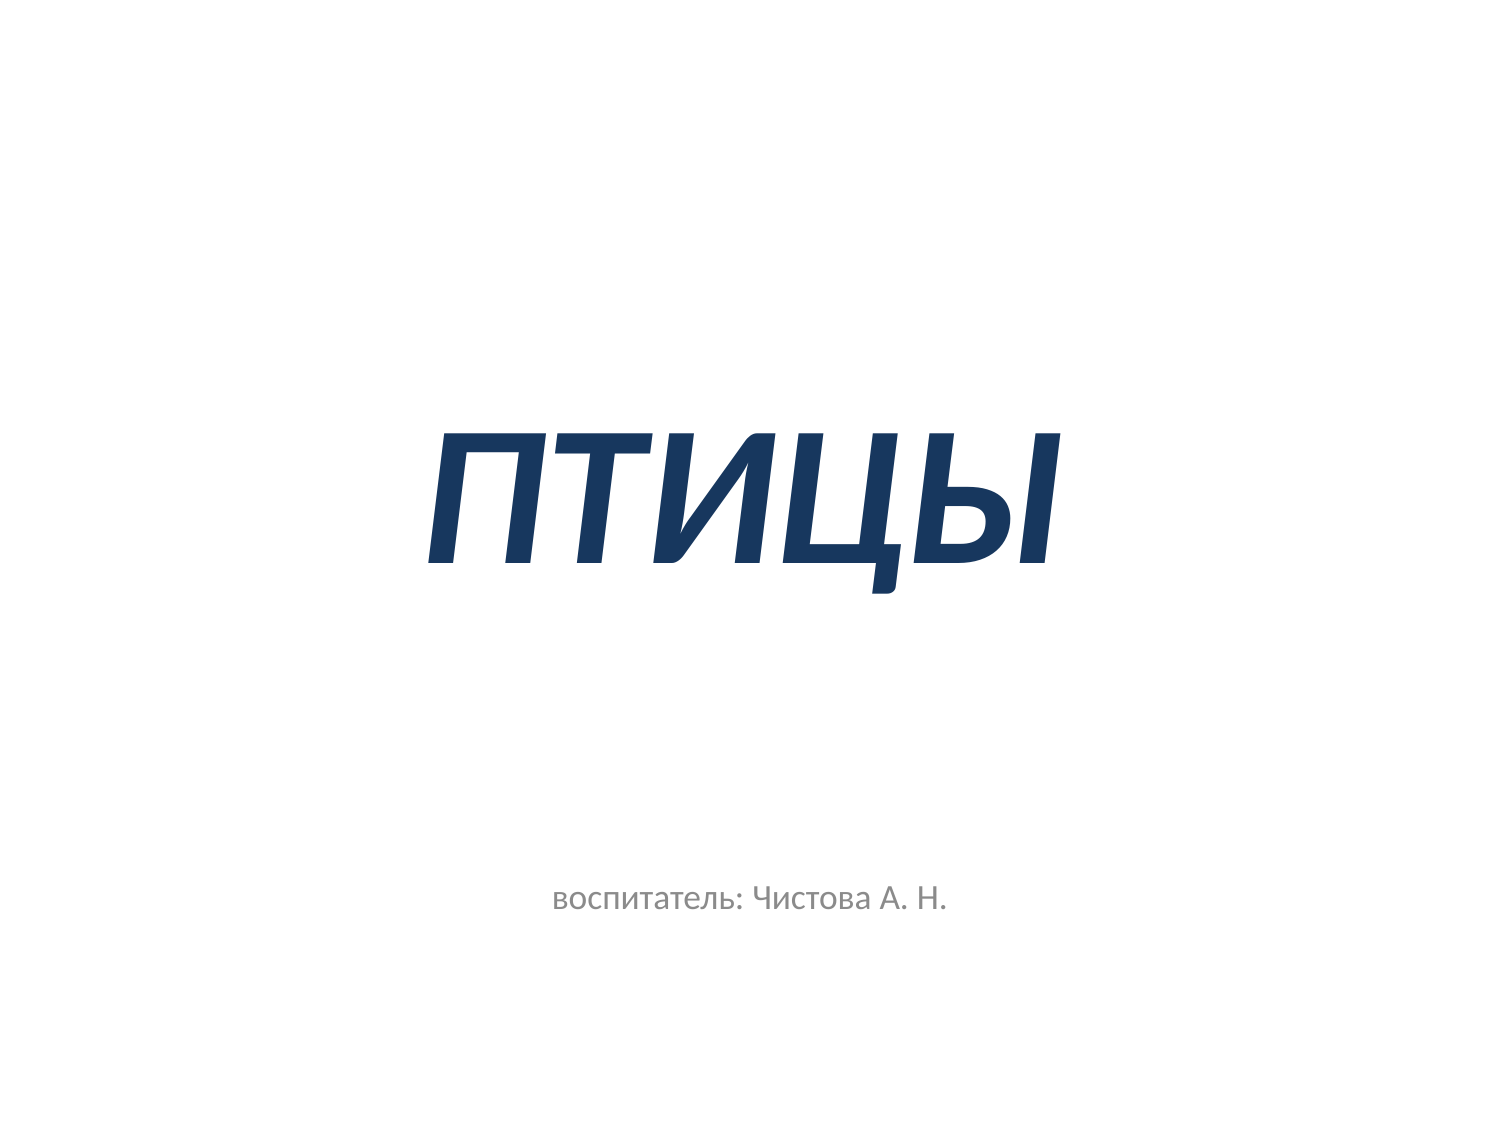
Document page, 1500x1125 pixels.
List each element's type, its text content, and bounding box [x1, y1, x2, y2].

subtitle воспитатель: Чистова А. Н. [225, 867, 1275, 925]
title ПТИЦЫ [105, 363, 1381, 605]
